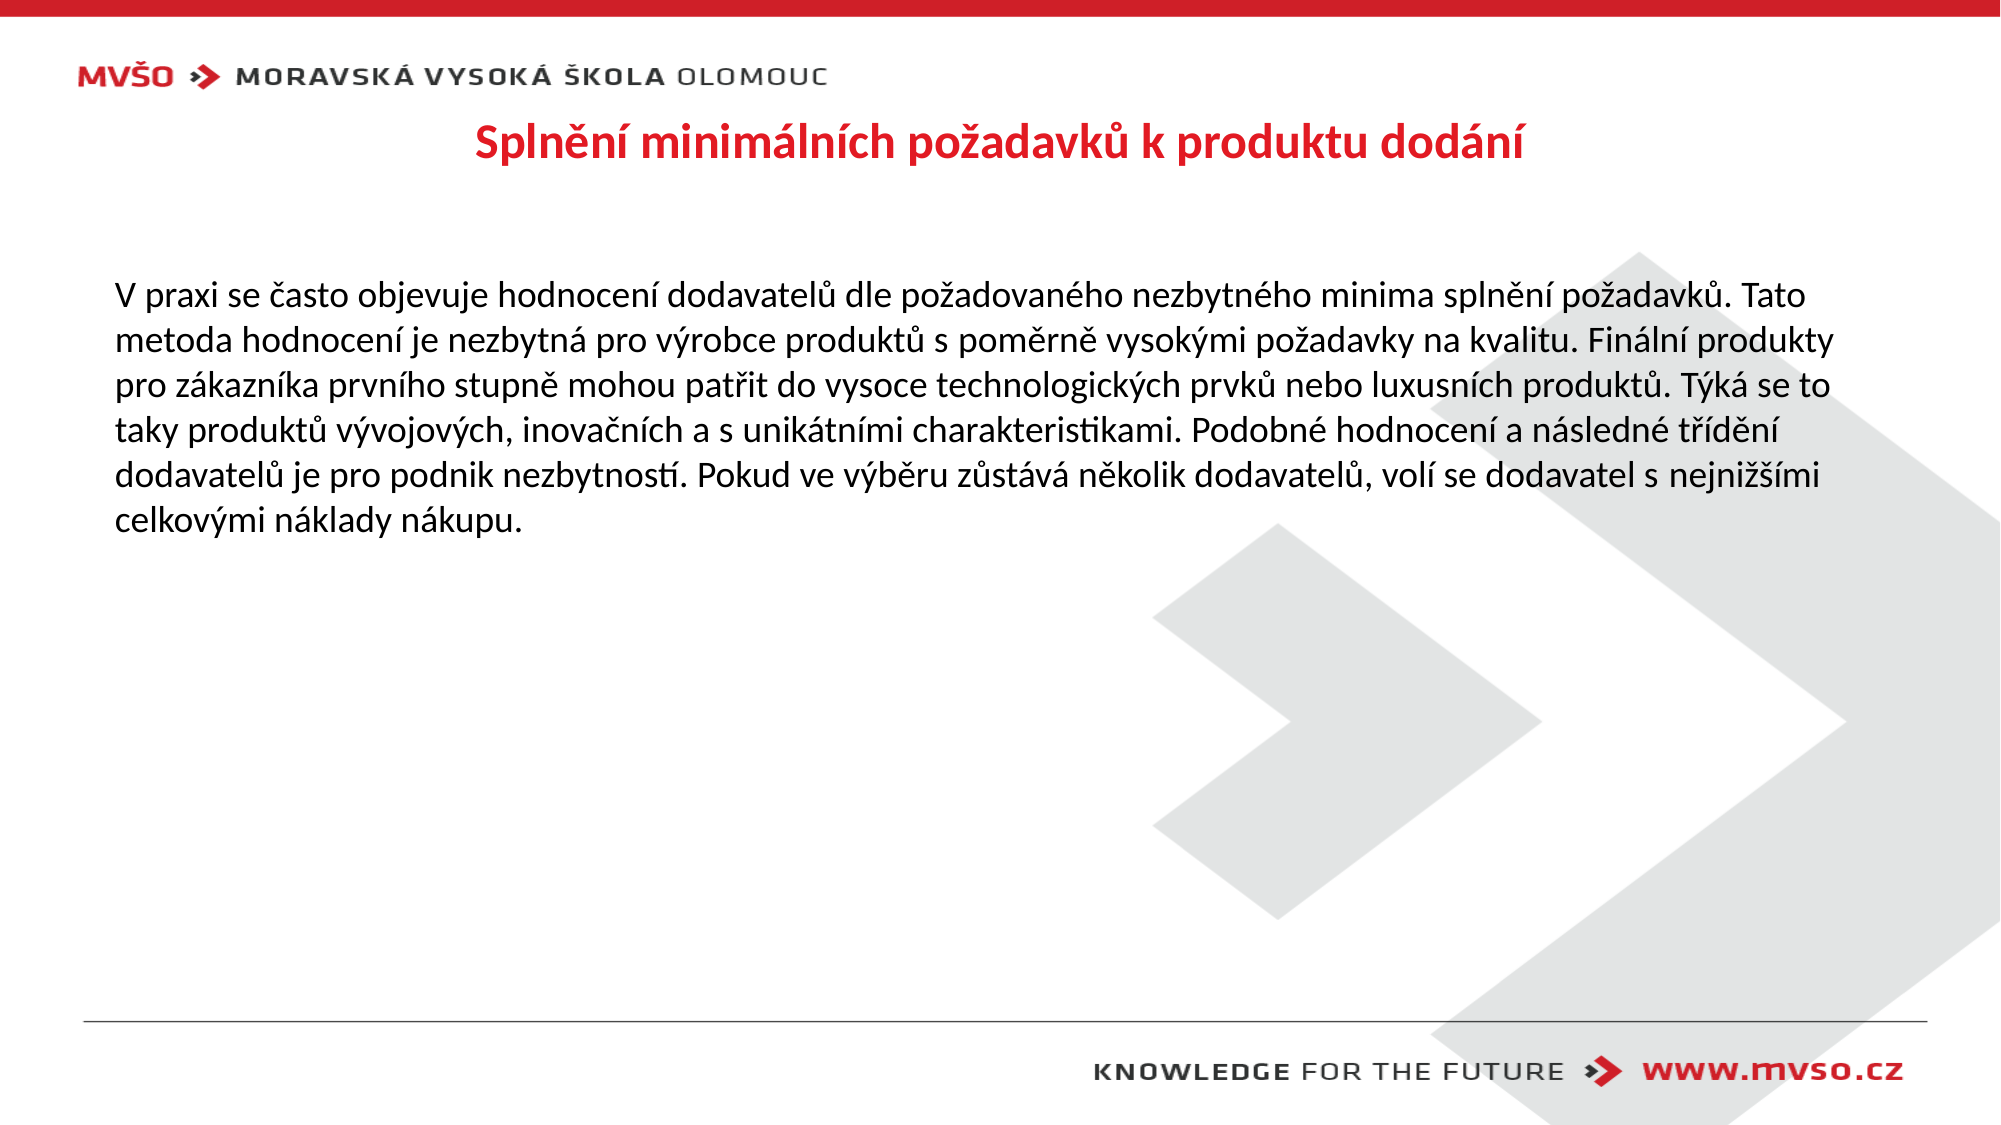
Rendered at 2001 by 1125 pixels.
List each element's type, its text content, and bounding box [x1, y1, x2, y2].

picture [0, 0, 2001, 1125]
list V praxi se často objevuje hodnocení dodavatelů dle požadovaného nezbytného minima splnění požadavků. Tato metoda hodnocení je nezbytná pro výrobce produktů s poměrně vysokými požadavky na kvalitu. Finální produkty pro zákazníka prvního stupně mohou patřit do vysoce technologických prvků nebo luxusních produktů. Týká se to taky produktů vývojových, inovačních a s unikátními charakteristikami. Podobné hodnocení a následné třídění dodavatelů je pro podnik nezbytností. Pokud ve výběru zůstává několik dodavatelů, volí se dodavatel s nejnižšími celkovými náklady nákupu. [99, 262, 1900, 1005]
title Splnění minimálních požadavků k produktu dodání [99, 45, 1900, 233]
